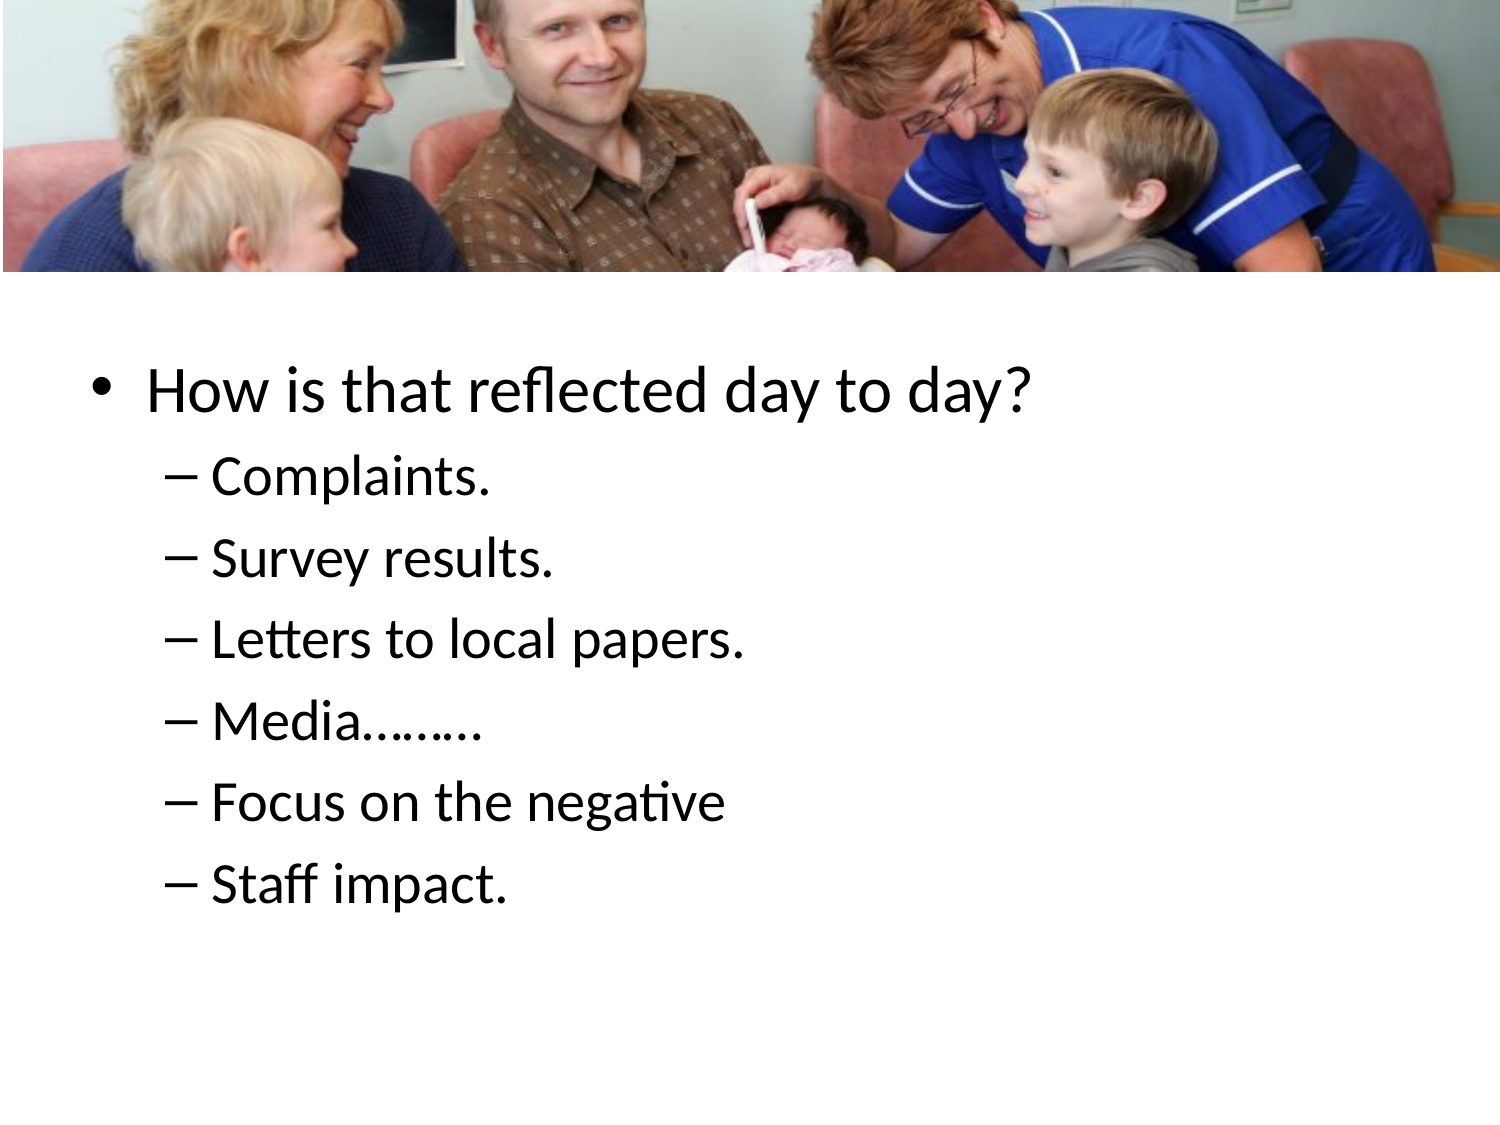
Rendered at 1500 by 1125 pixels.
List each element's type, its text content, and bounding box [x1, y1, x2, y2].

list How is that reflected day to day? Complaints. Survey results. Letters to local papers. Media……… Focus on the negative Staff impact. [75, 338, 1425, 1005]
picture [2, 0, 1500, 272]
